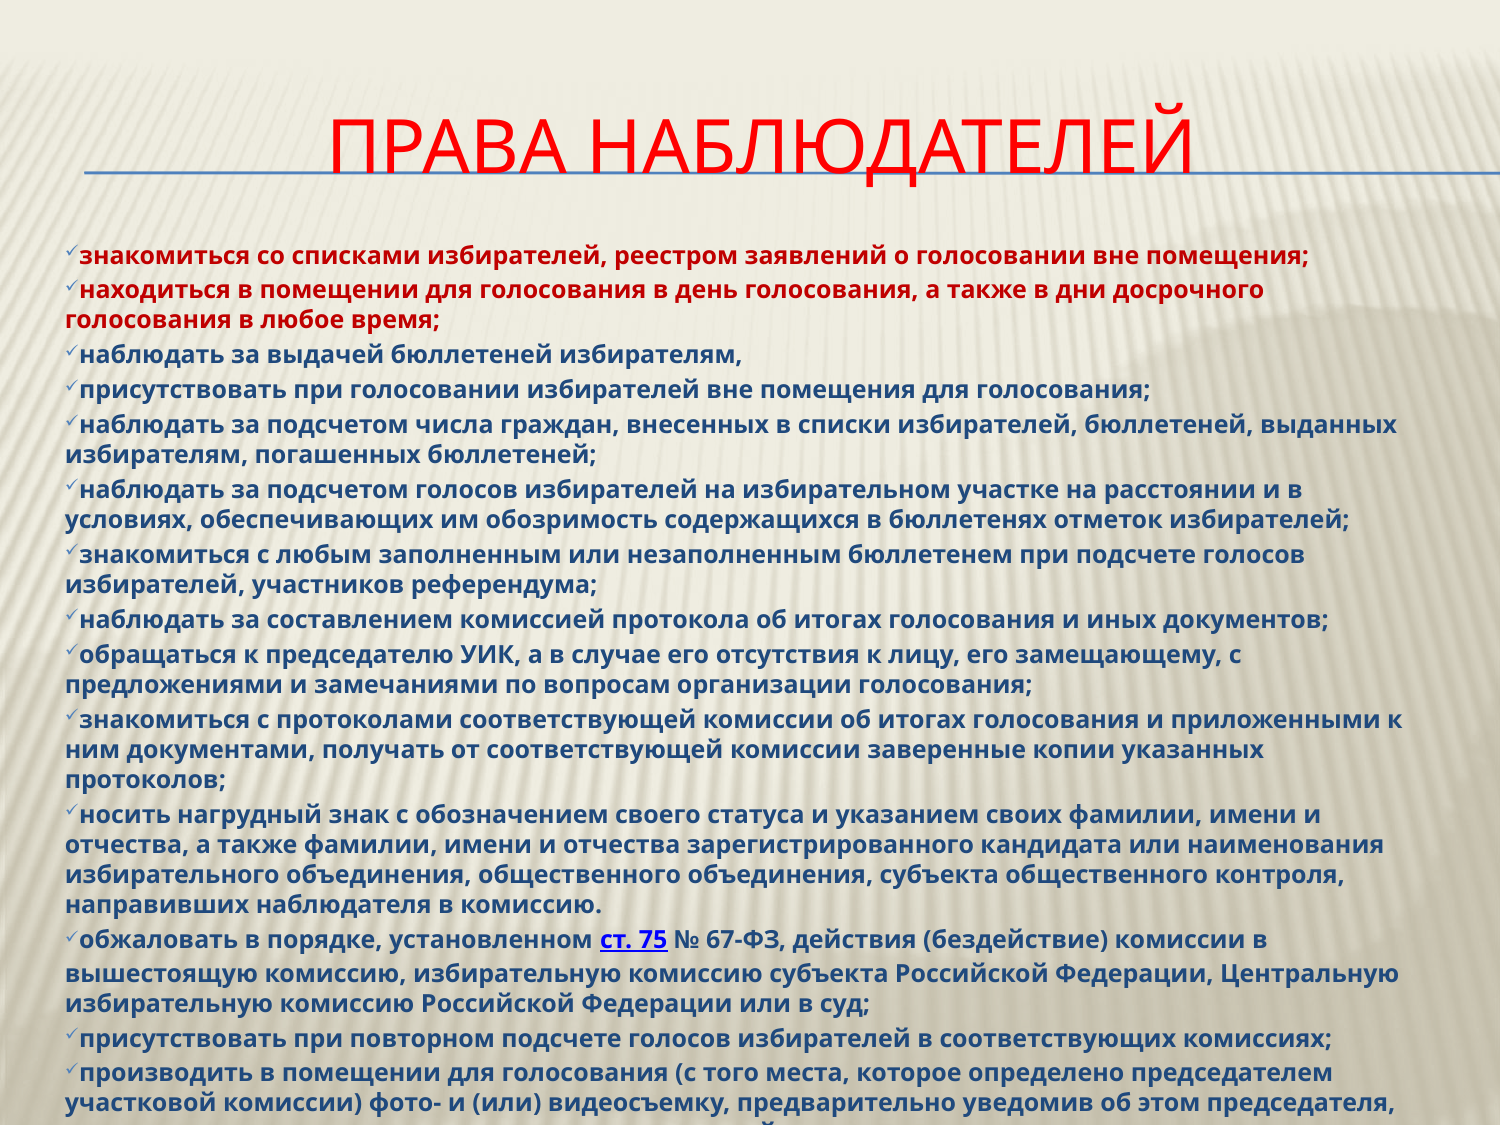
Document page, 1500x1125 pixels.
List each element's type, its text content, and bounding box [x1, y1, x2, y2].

list знакомиться со списками избирателей, реестром заявлений о голосовании вне помещения; находиться в помещении для голосования в день голосования, а также в дни досрочного голосования в любое время; наблюдать за выдачей бюллетеней избирателям, присутствовать при голосовании избирателей вне помещения для голосования; наблюдать за подсчетом числа граждан, внесенных в списки избирателей, бюллетеней, выданных избирателям, погашенных бюллетеней; наблюдать за подсчетом голосов избирателей на избирательном участке на расстоянии и в условиях, обеспечивающих им обозримость содержащихся в бюллетенях отметок избирателей; знакомиться с любым заполненным или незаполненным бюллетенем при подсчете голосов избирателей, участников референдума; наблюдать за составлением комиссией протокола об итогах голосования и иных документов; обращаться к председателю УИК, а в случае его отсутствия к лицу, его замещающему, с предложениями и замечаниями по вопросам организации голосования; знакомиться с протоколами соответствующей комиссии об итогах голосования и приложенными к ним документами, получать от соответствующей комиссии заверенные копии указанных протоколов; носить нагрудный знак с обозначением своего статуса и указанием своих фамилии, имени и отчества, а также фамилии, имени и отчества зарегистрированного кандидата или наименования избирательного объединения, общественного объединения, субъекта общественного контроля, направивших наблюдателя в комиссию. обжаловать в порядке, установленном ст. 75 № 67-ФЗ, действия (бездействие) комиссии в вышестоящую комиссию, избирательную комиссию субъекта Российской Федерации, Центральную избирательную комиссию Российской Федерации или в суд; присутствовать при повторном подсчете голосов избирателей в соответствующих комиссиях; производить в помещении для голосования (с того места, которое определено председателем участковой комиссии) фото- и (или) видеосъемку, предварительно уведомив об этом председателя, заместителя председателя или секретаря участковой комиссии. [50, 231, 1447, 1038]
title Права наблюдателей [49, 75, 1475, 213]
